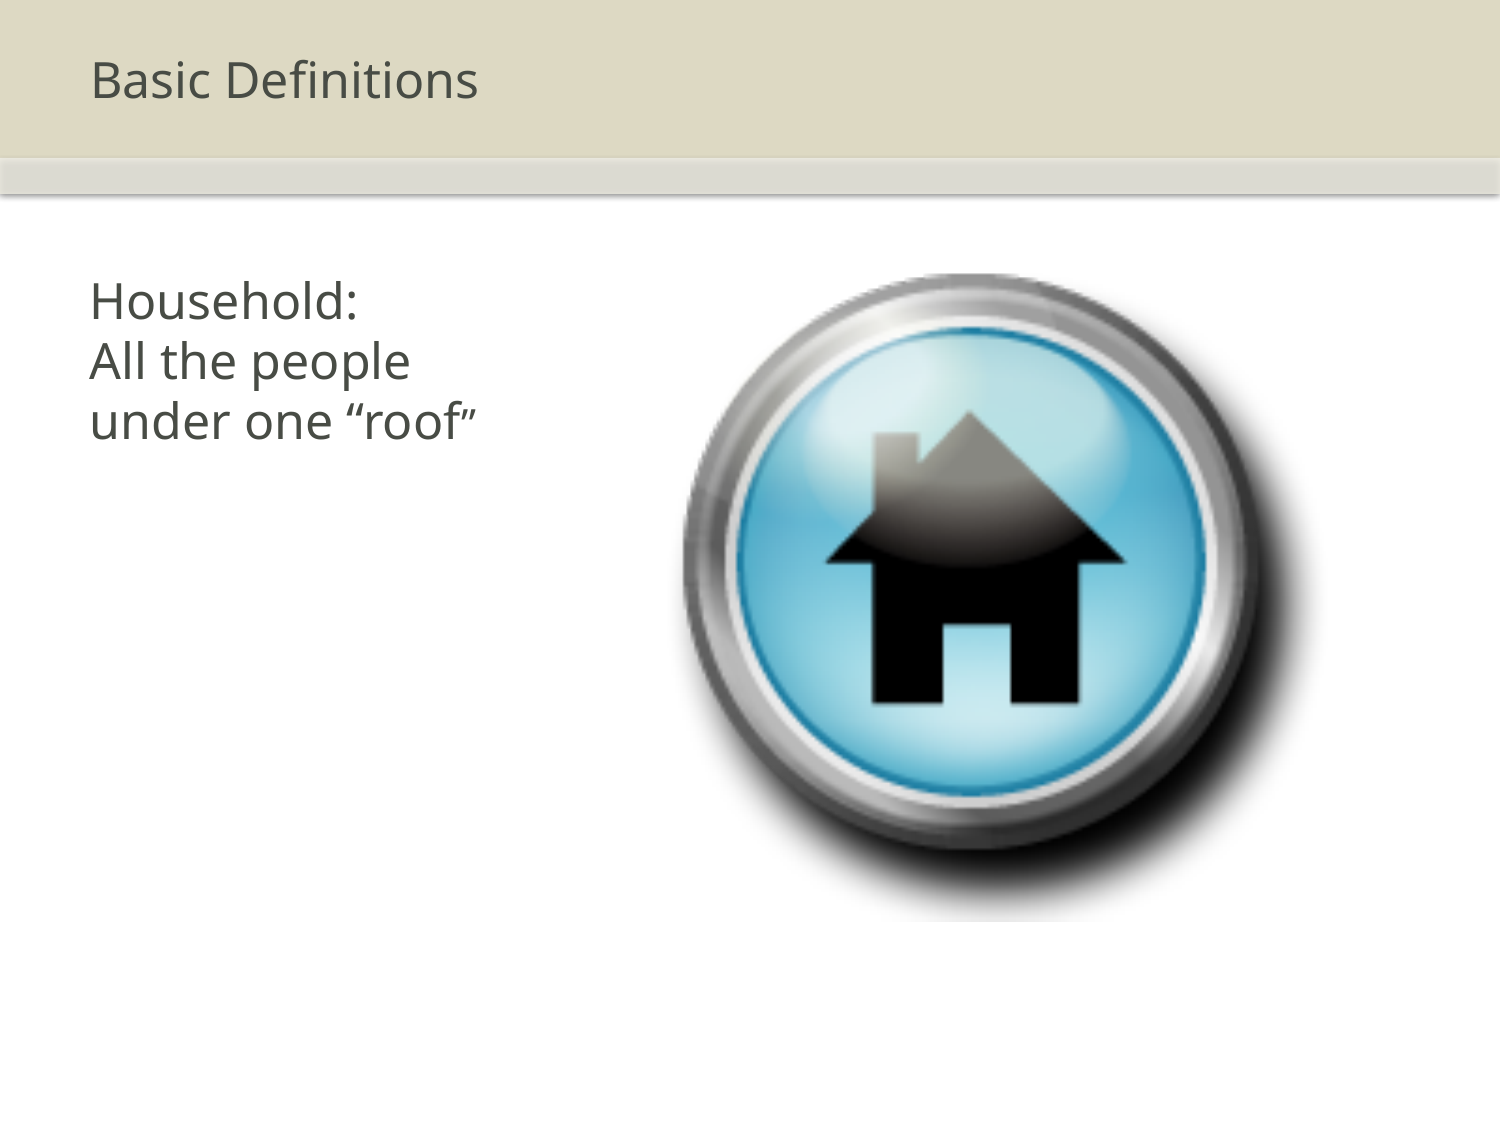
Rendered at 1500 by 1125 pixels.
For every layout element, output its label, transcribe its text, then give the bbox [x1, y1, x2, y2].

picture [659, 246, 1335, 923]
title Basic Definitions [75, 0, 1425, 158]
text_box Household: All the people under one “roof” [75, 262, 563, 458]
